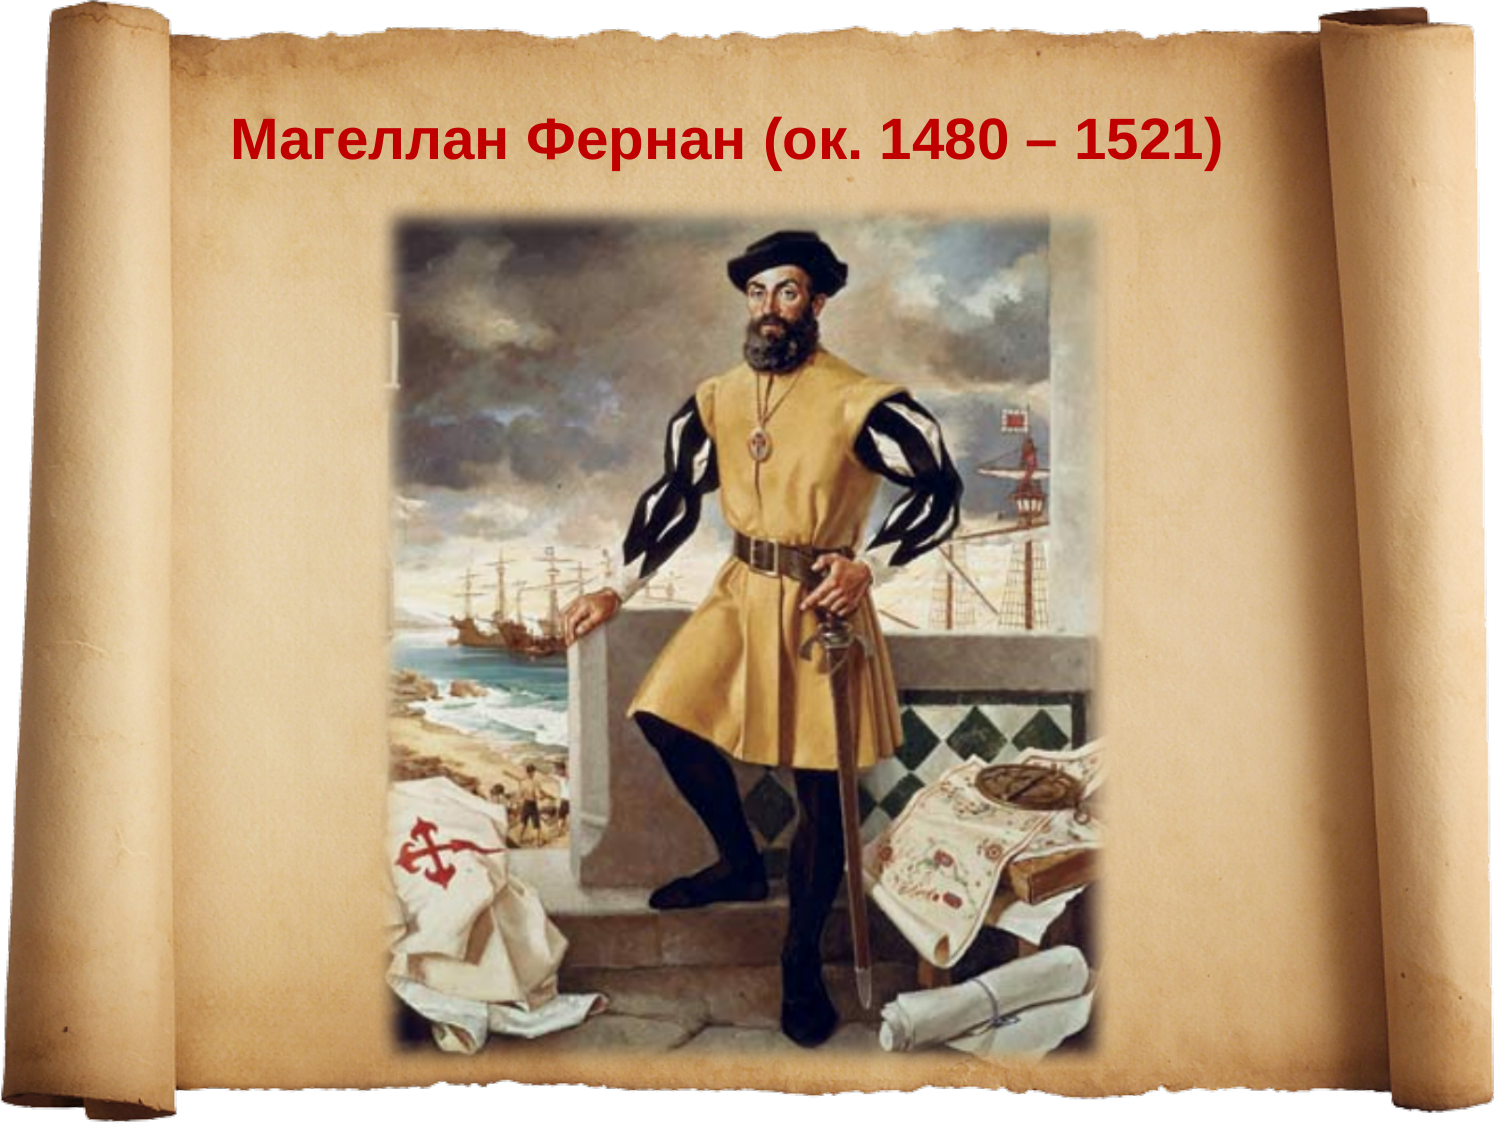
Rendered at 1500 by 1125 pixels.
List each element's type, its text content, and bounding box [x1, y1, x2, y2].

picture [0, 0, 1500, 1125]
text_box Магеллан Фернан (ок. 1480 – 1521) [199, 93, 1289, 179]
